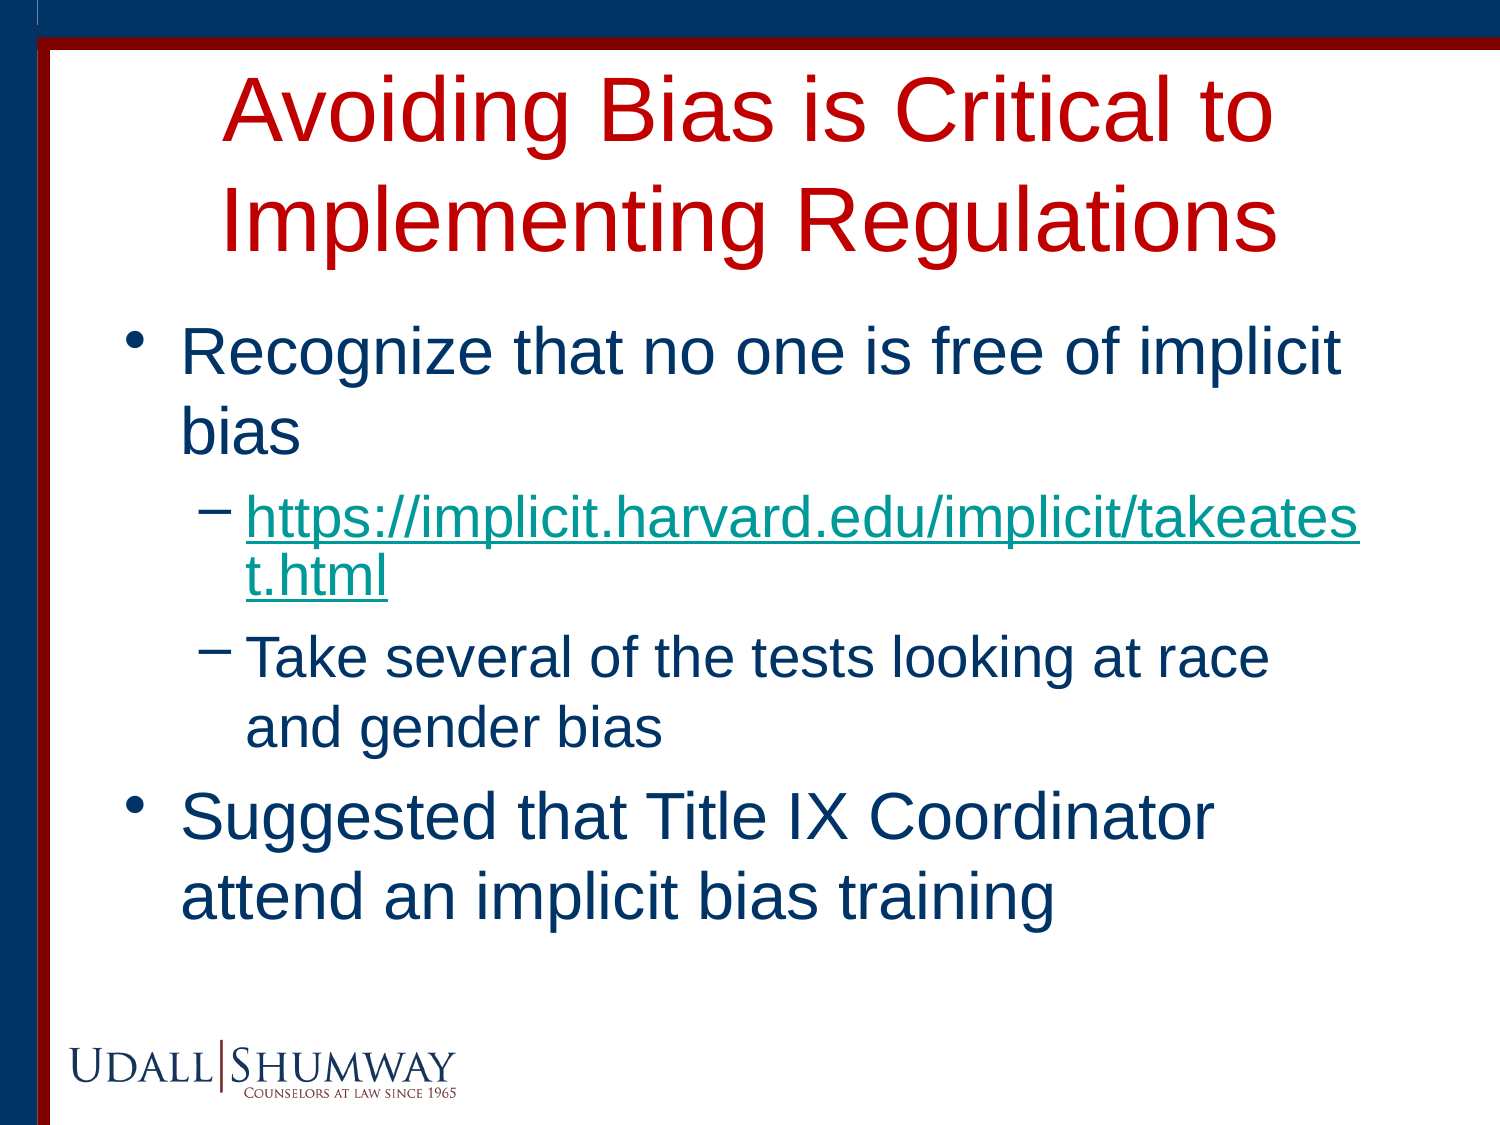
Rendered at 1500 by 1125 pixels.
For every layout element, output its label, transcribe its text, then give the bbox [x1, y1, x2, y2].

title Avoiding Bias is Critical to Implementing Regulations [112, 87, 1388, 233]
picture [62, 1031, 463, 1105]
list Recognize that no one is free of implicit bias https://implicit.harvard.edu/implicit/takeatest.html Take several of the tests looking at race and gender bias Suggested that Title IX Coordinator attend an implicit bias training [108, 299, 1384, 950]
